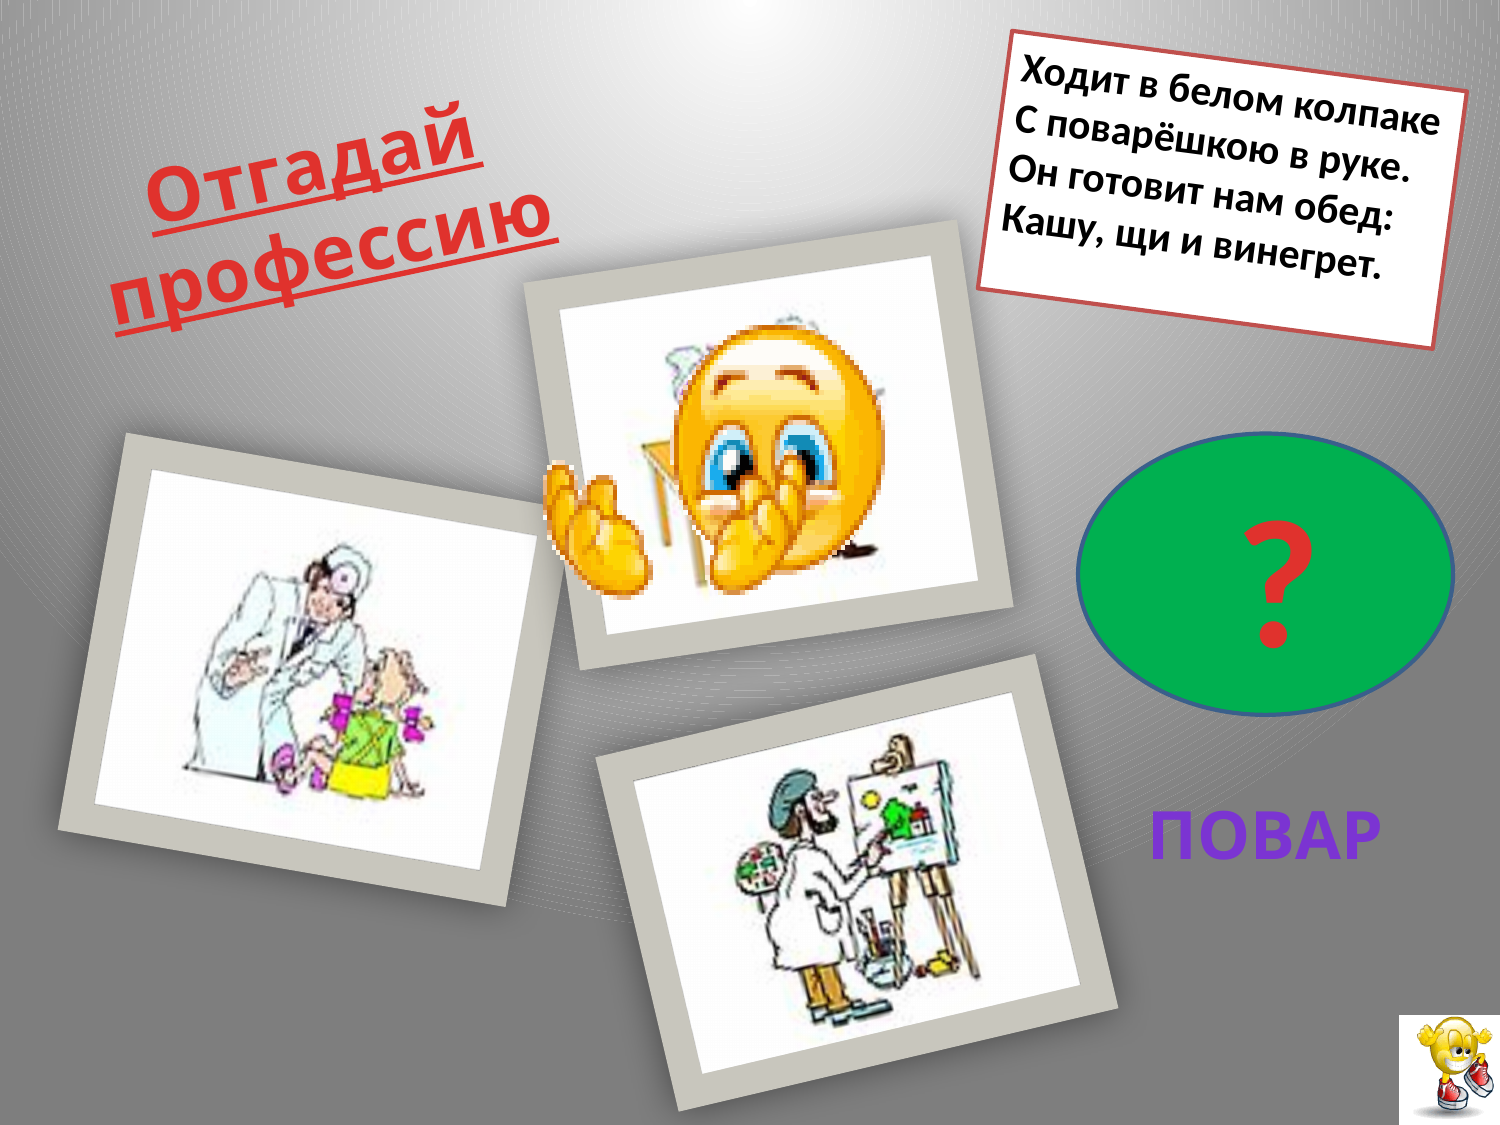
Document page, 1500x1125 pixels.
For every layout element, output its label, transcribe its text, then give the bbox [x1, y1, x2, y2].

title Отгадай профессию [47, 45, 589, 367]
text_box ? [1183, 456, 1373, 692]
text_box [1075, 431, 1456, 717]
text_box Ходит в белом колпаке С поварёшкою в руке. Он готовит нам обед: Кашу, щи и винегрет. [975, 28, 1470, 351]
text_box ПОВАР [1113, 785, 1418, 880]
picture [95, 470, 537, 869]
picture [634, 693, 1080, 1073]
picture [1399, 1015, 1500, 1125]
picture [538, 256, 978, 634]
